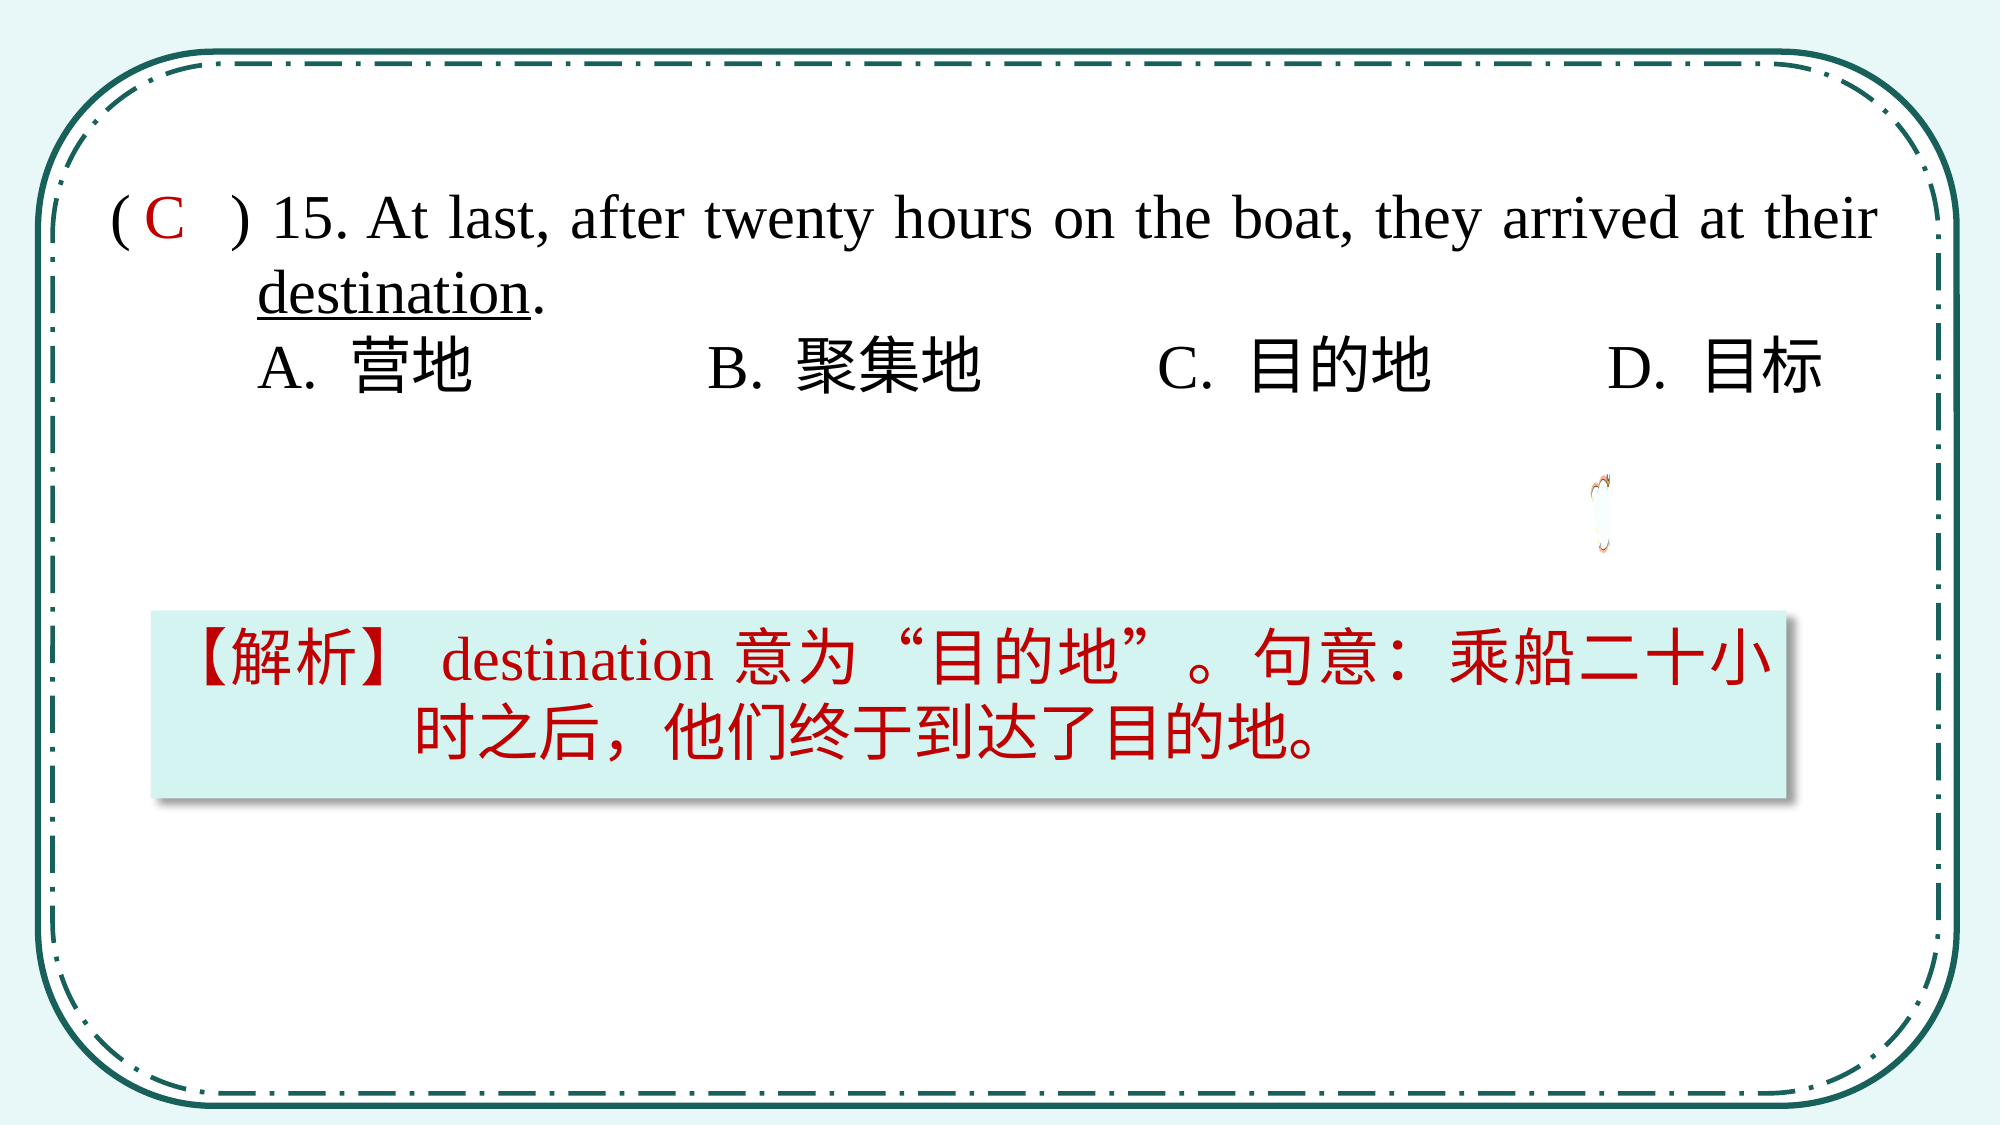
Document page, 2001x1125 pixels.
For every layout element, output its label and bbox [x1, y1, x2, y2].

text_box [37, 51, 1958, 1107]
picture [0, 0, 2000, 1125]
